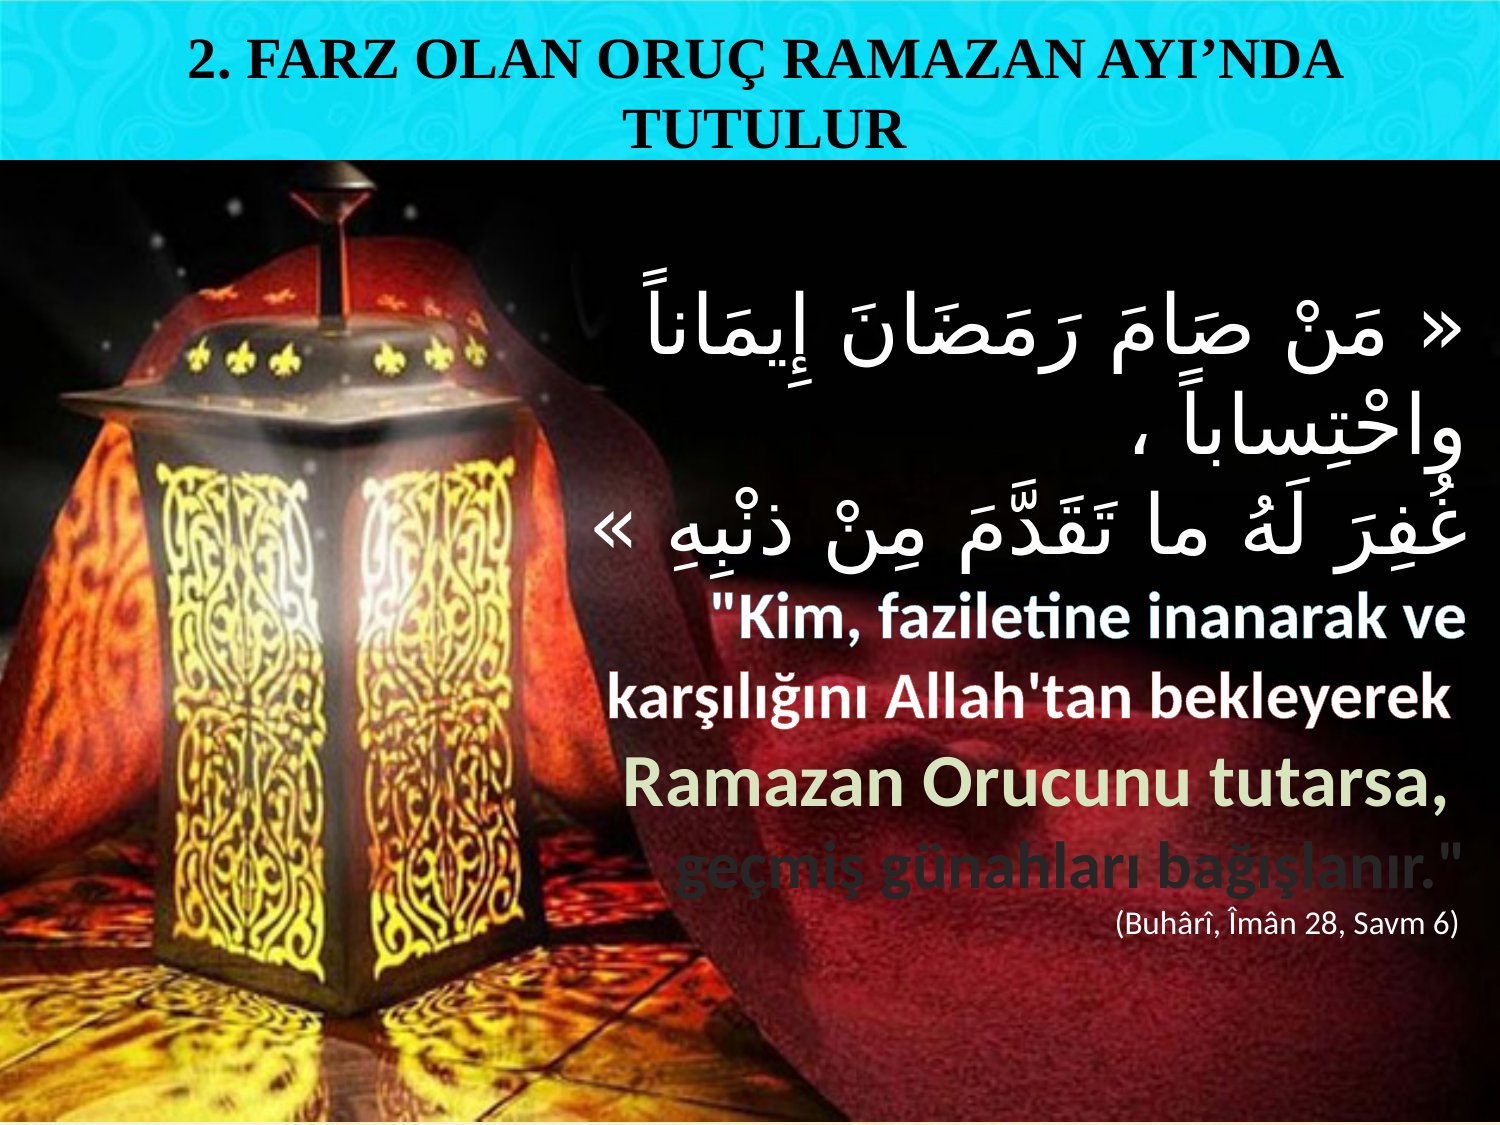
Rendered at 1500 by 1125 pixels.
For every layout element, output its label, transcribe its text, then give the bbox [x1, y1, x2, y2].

picture [0, 0, 1500, 1125]
text_box 2. FARZ OLAN ORUÇ RAMAZAN AYI’NDA TUTULUR [27, 17, 1500, 160]
